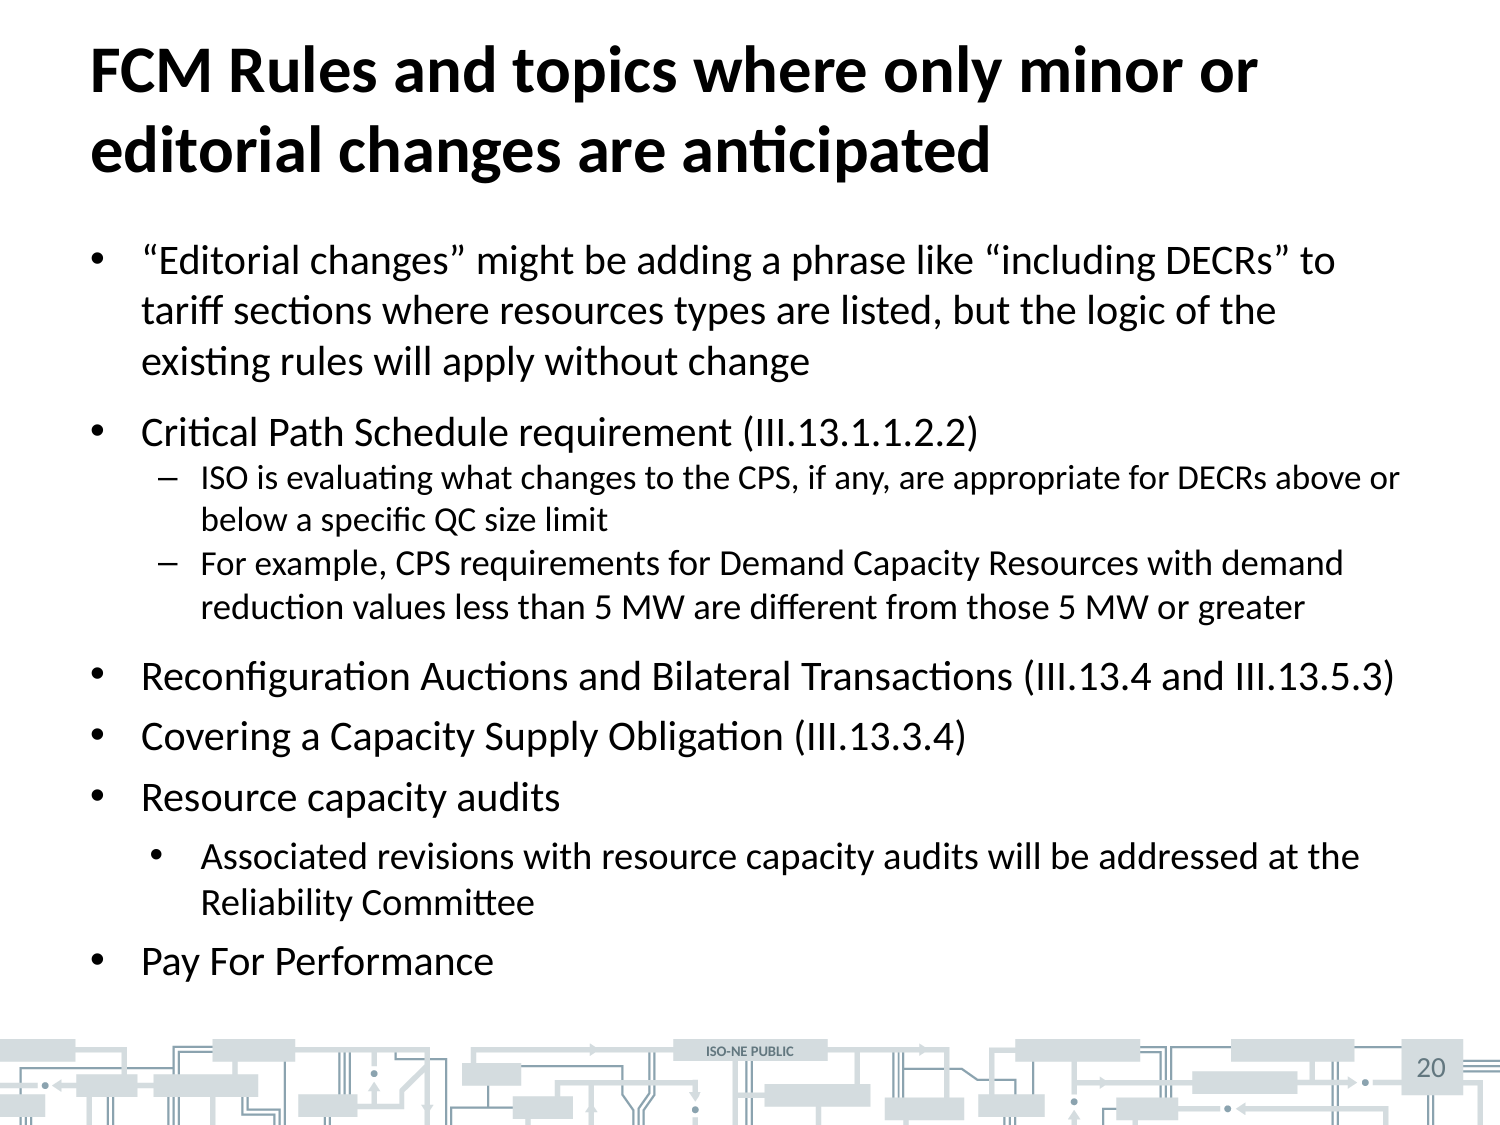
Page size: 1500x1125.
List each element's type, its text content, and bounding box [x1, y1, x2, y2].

slide_number 20 [1400, 1044, 1463, 1088]
picture [0, 1031, 1500, 1125]
title FCM Rules and topics where only minor or editorial changes are anticipated [75, 12, 1425, 200]
list “Editorial changes” might be adding a phrase like “including DECRs” to tariff sections where resources types are listed, but the logic of the existing rules will apply without change Critical Path Schedule requirement (III.13.1.1.2.2) ISO is evaluating what changes to the CPS, if any, are appropriate for DECRs above or below a specific QC size limit For example, CPS requirements for Demand Capacity Resources with demand reduction values less than 5 MW are different from those 5 MW or greater Reconfiguration Auctions and Bilateral Transactions (III.13.4 and III.13.5.3) Covering a Capacity Supply Obligation (III.13.3.4) Resource capacity audits Associated revisions with resource capacity audits will be addressed at the Reliability Committee Pay For Performance [75, 224, 1425, 1013]
